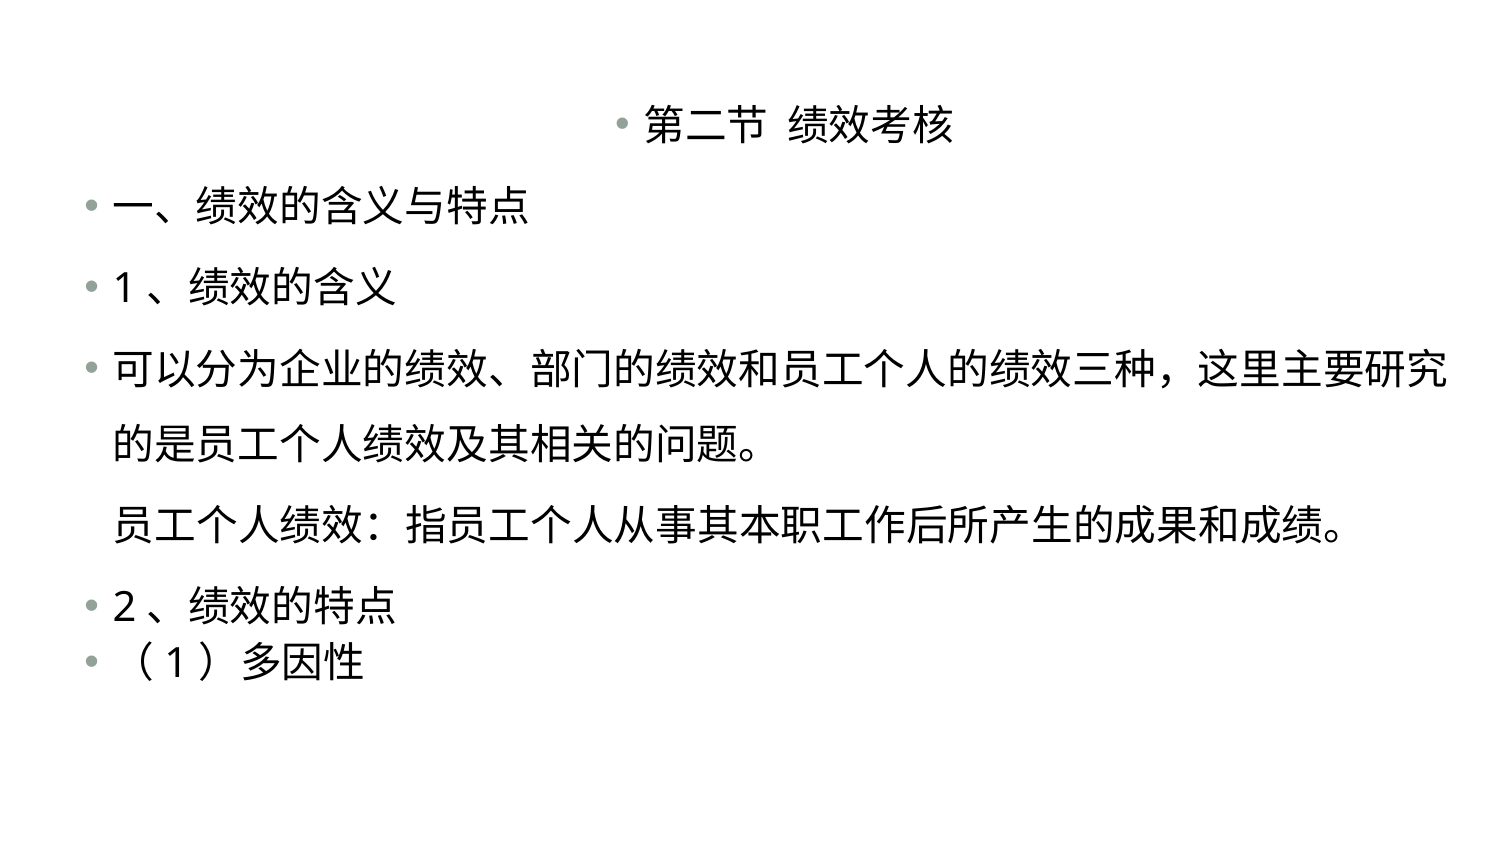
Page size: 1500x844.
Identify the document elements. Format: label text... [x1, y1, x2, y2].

list 第二节 绩效考核 一、绩效的含义与特点 1、绩效的含义 可以分为企业的绩效、部门的绩效和员工个人的绩效三种，这里主要研究的是员工个人绩效及其相关的问题。 员工个人绩效：指员工个人从事其本职工作后所产生的成果和成绩。 2、绩效的特点 （1）多因性 [55, 91, 1500, 753]
